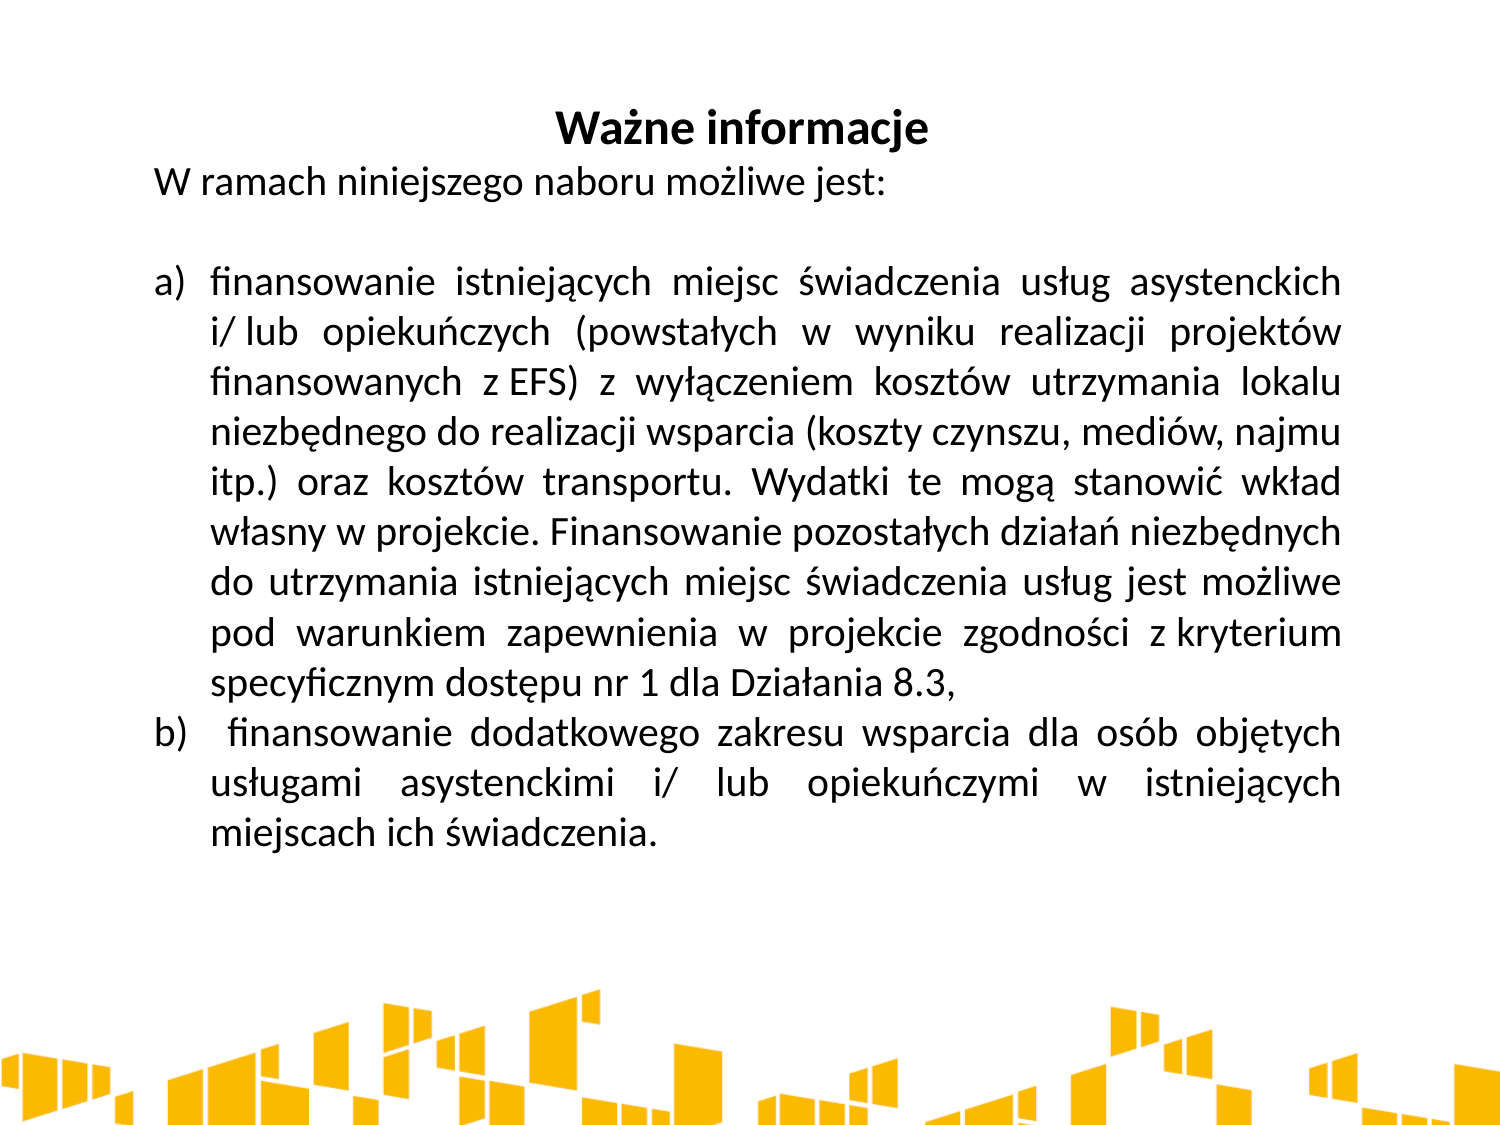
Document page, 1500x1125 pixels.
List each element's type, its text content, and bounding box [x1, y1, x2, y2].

picture [1, 980, 1500, 1125]
text_box Ważne informacje W ramach niniejszego naboru możliwe jest: finansowanie istniejących miejsc świadczenia usług asystenckich i/ lub opiekuńczych (powstałych w wyniku realizacji projektów finansowanych z EFS) z wyłączeniem kosztów utrzymania lokalu niezbędnego do realizacji wsparcia (koszty czynszu, mediów, najmu itp.) oraz kosztów transportu. Wydatki te mogą stanowić wkład własny w projekcie. Finansowanie pozostałych działań niezbędnych do utrzymania istniejących miejsc świadczenia usług jest możliwe pod warunkiem zapewnienia w projekcie zgodności z kryterium specyficznym dostępu nr 1 dla Działania 8.3, finansowanie dodatkowego zakresu wsparcia dla osób objętych usługami asystenckimi i/ lub opiekuńczymi w istniejących miejscach ich świadczenia. [74, 64, 1426, 919]
